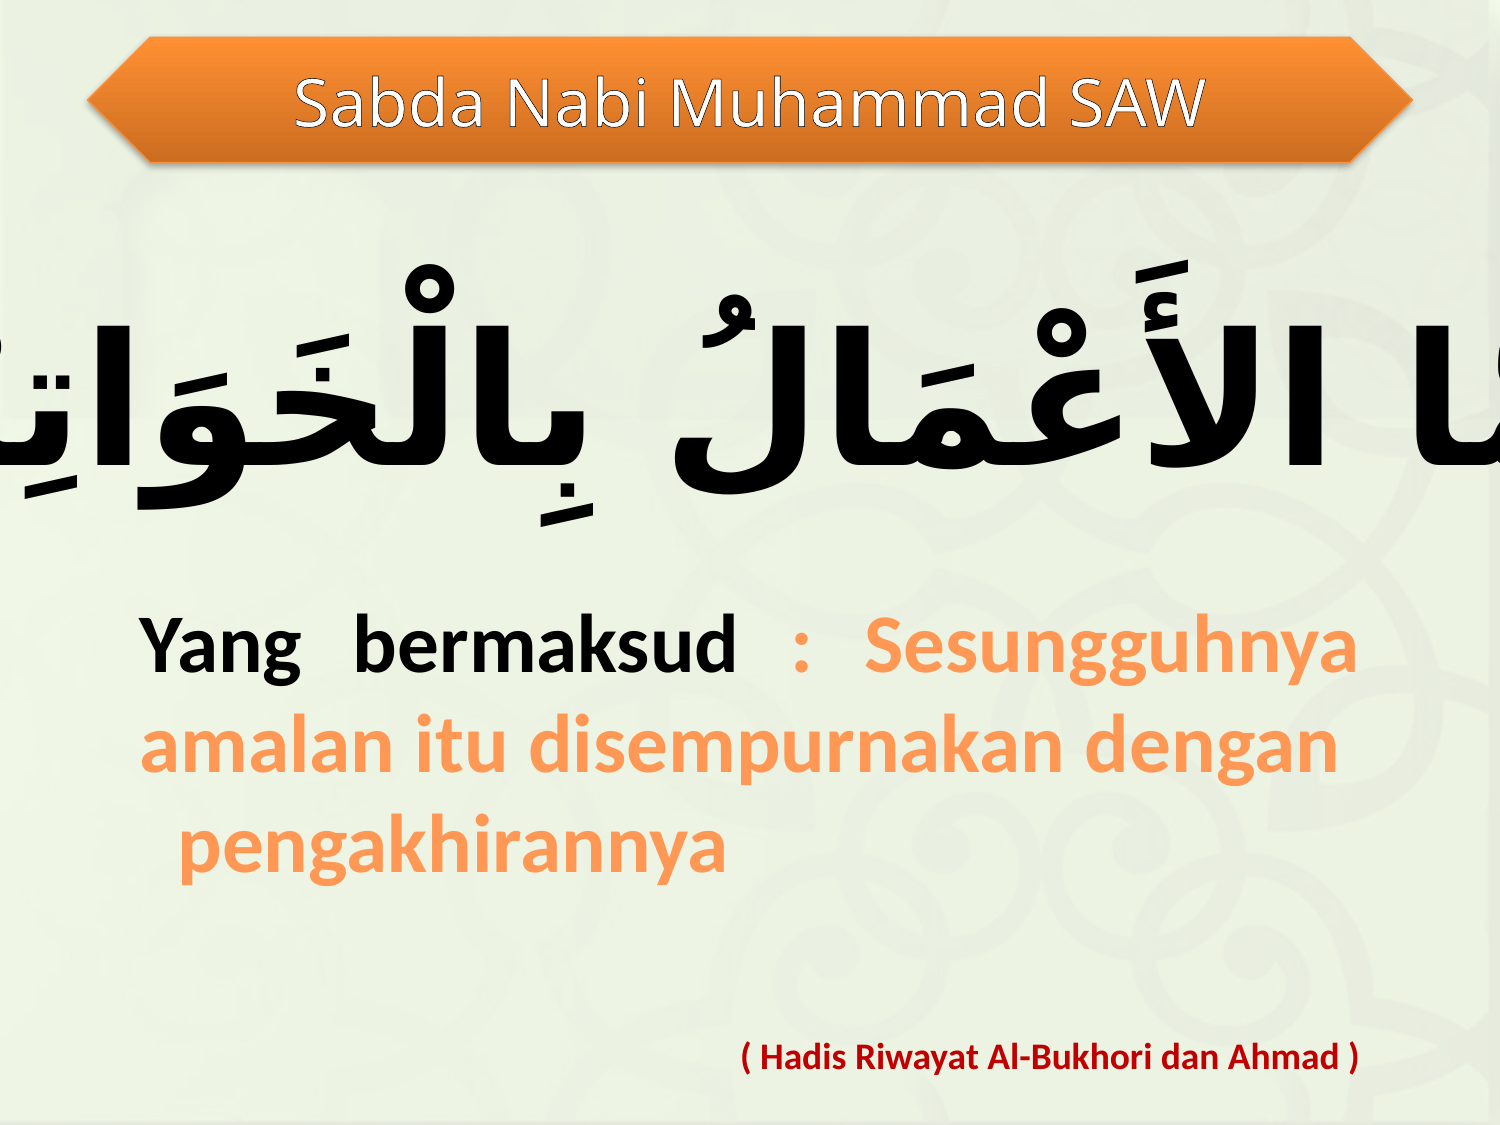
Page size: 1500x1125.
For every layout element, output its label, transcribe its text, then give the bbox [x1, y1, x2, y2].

text_box Sabda Nabi Muhammad SAW [86, 36, 1414, 164]
text_box ( Hadis Riwayat Al-Bukhori dan Ahmad ) [716, 1024, 1384, 1085]
text_box Yang bermaksud : Sesungguhnya amalan itu disempurnakan dengan pengakhirannya [125, 581, 1375, 897]
text_box إِنَمَّا الأَعْمَالُ بِالْخَوَاتِيْم [0, 241, 1500, 510]
